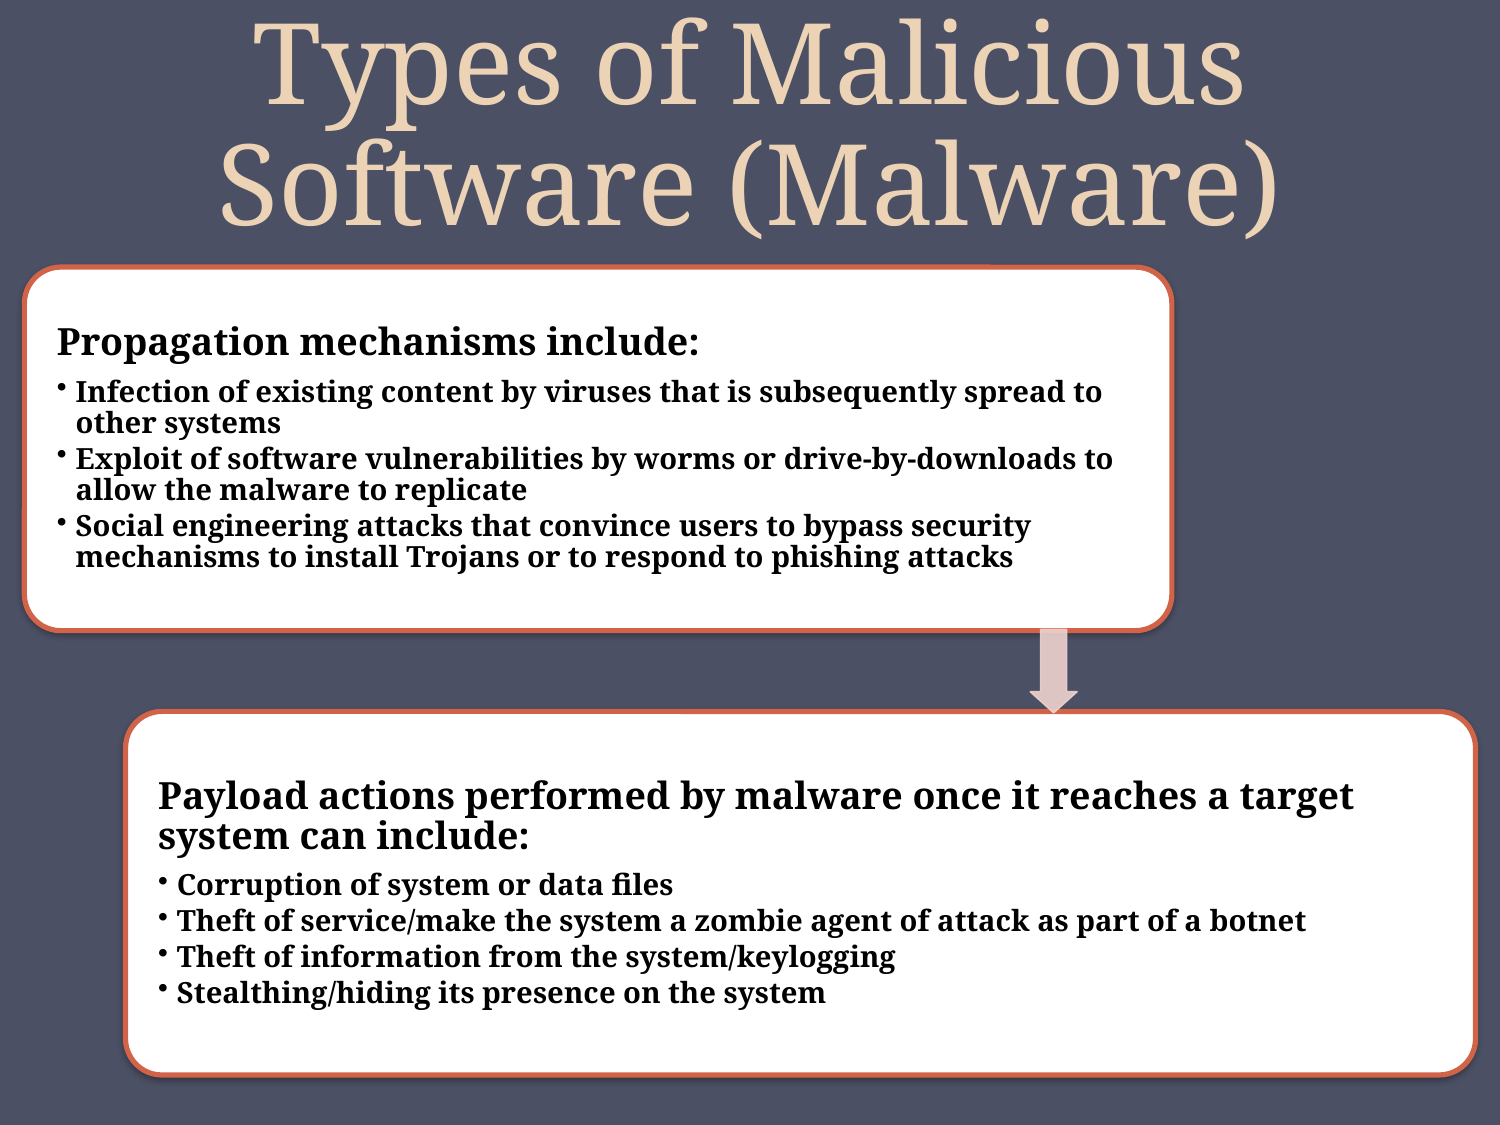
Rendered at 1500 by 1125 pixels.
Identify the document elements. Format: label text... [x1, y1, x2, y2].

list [74, 266, 1426, 1076]
title Types of Malicious Software (Malware) [0, 0, 1500, 256]
